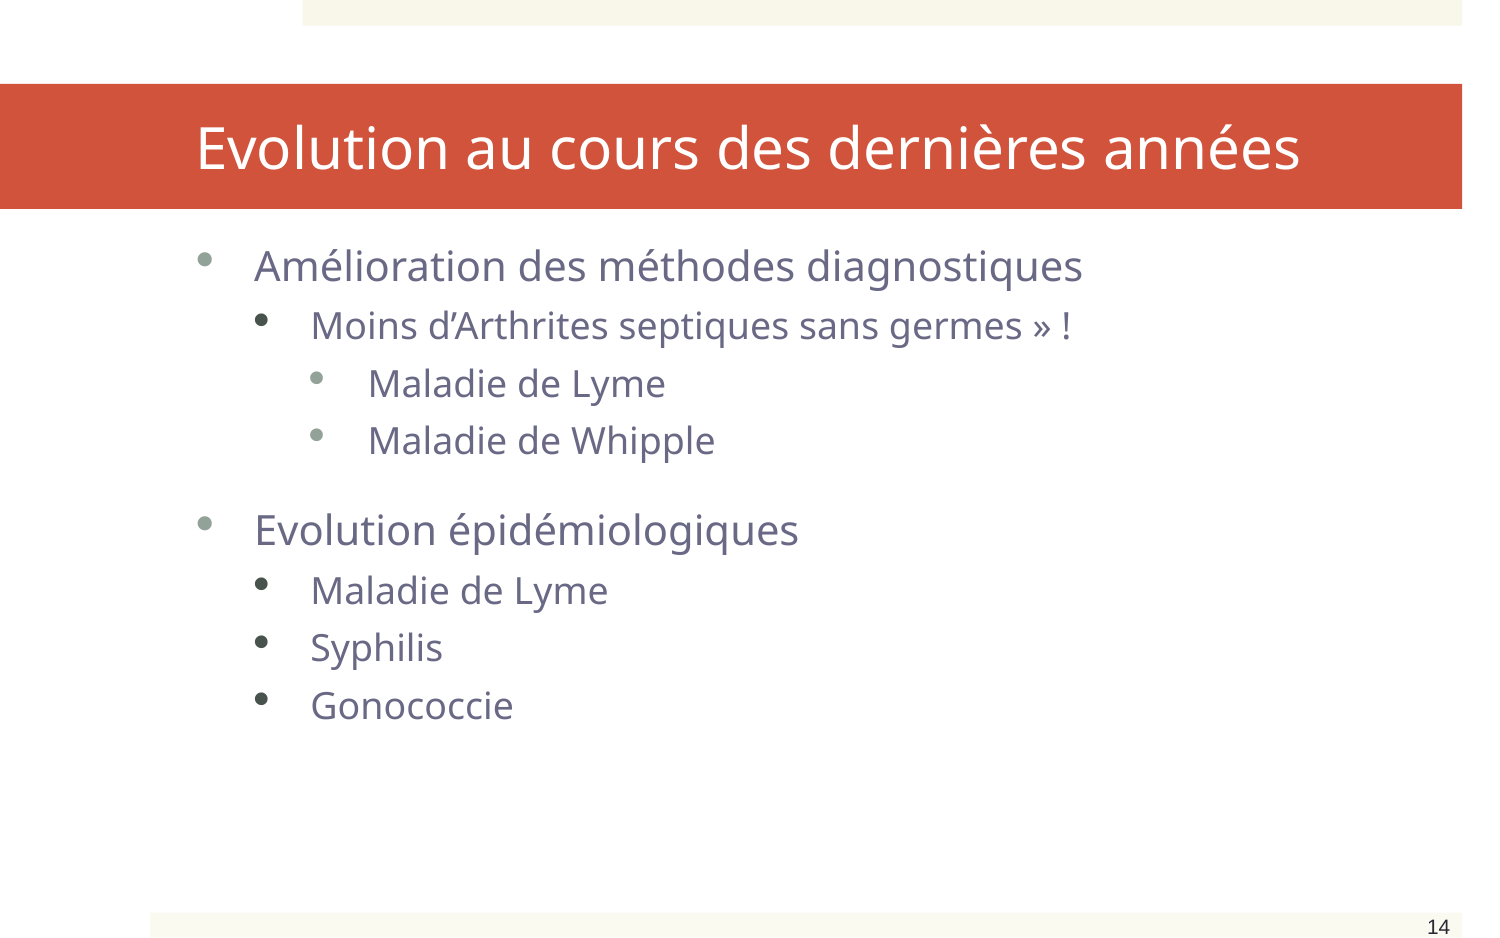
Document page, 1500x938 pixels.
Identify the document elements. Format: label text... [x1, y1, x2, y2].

list Amélioration des méthodes diagnostiques Moins d’Arthrites septiques sans germes » ! Maladie de Lyme Maladie de Whipple Evolution épidémiologiques Maladie de Lyme Syphilis Gonococcie [182, 232, 1432, 857]
title Evolution au cours des dernières années [0, 83, 1463, 209]
